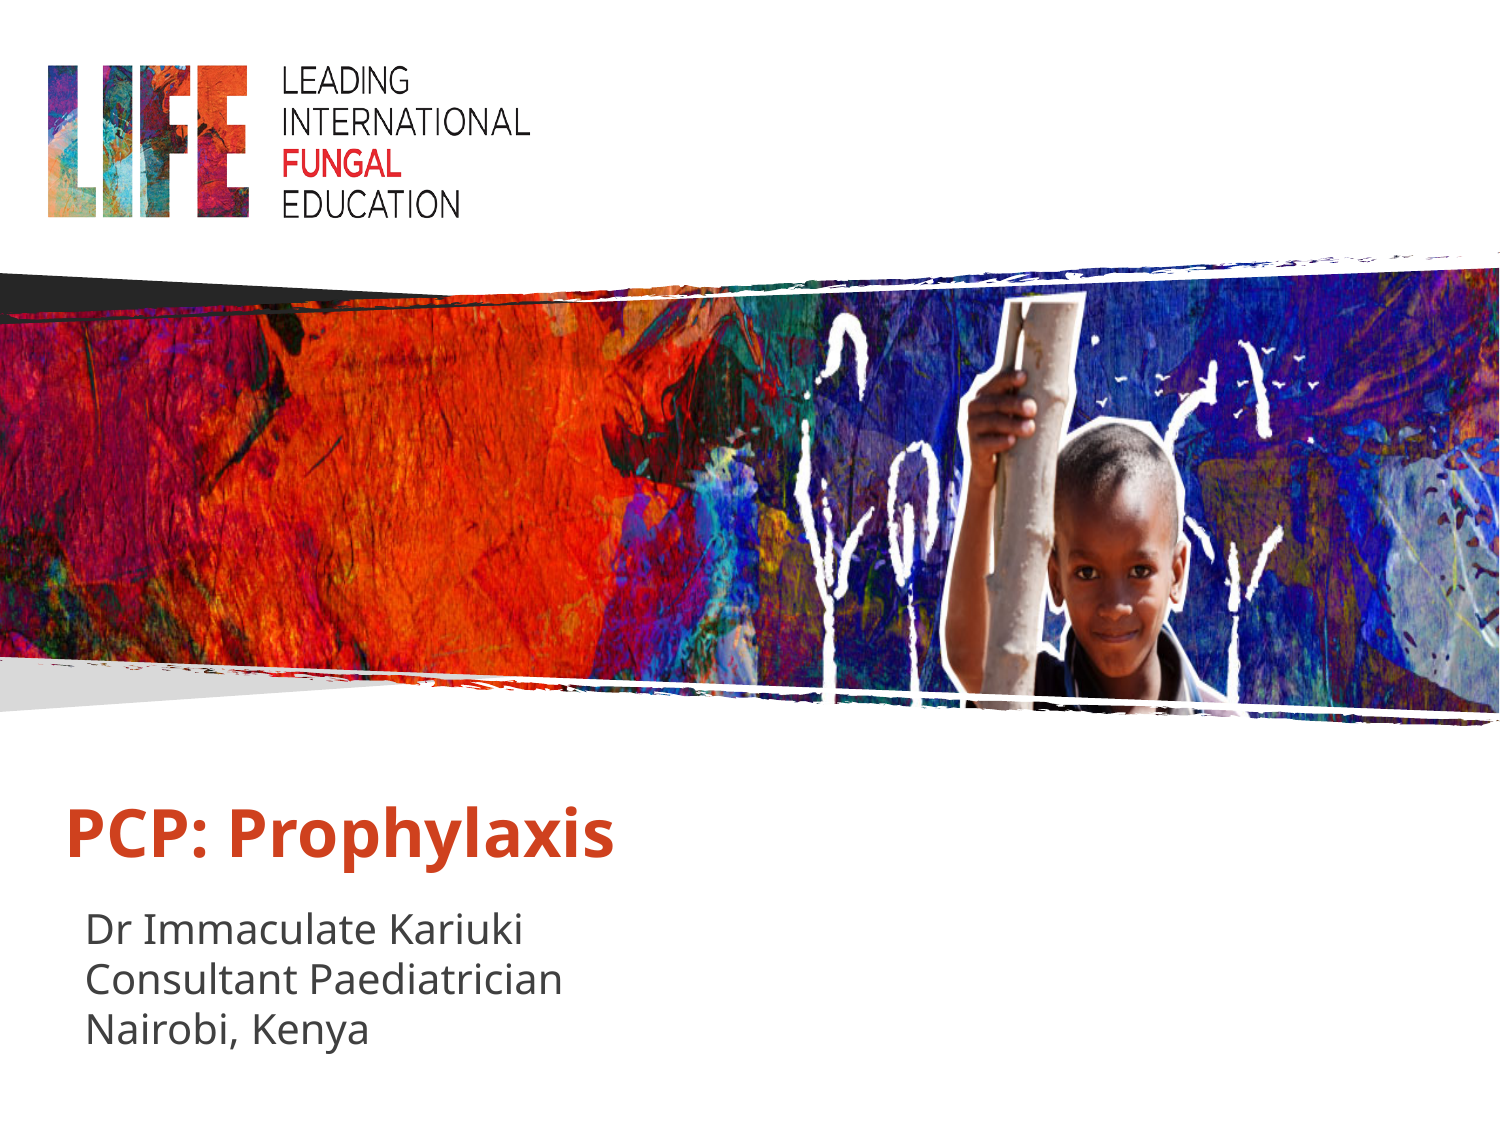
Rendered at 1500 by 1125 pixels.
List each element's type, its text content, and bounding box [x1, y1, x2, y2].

subtitle Dr Immaculate Kariuki Consultant Paediatrician Nairobi, Kenya [49, 879, 973, 1096]
picture [226, 669, 1494, 726]
picture [1388, 255, 1414, 259]
picture [50, 663, 75, 668]
picture [0, 261, 1500, 714]
picture [1425, 256, 1450, 260]
title PCP: Prophylaxis [49, 744, 973, 879]
picture [123, 664, 143, 671]
picture [1275, 257, 1340, 268]
picture [87, 663, 112, 667]
picture [1357, 257, 1377, 263]
picture [37, 51, 541, 227]
